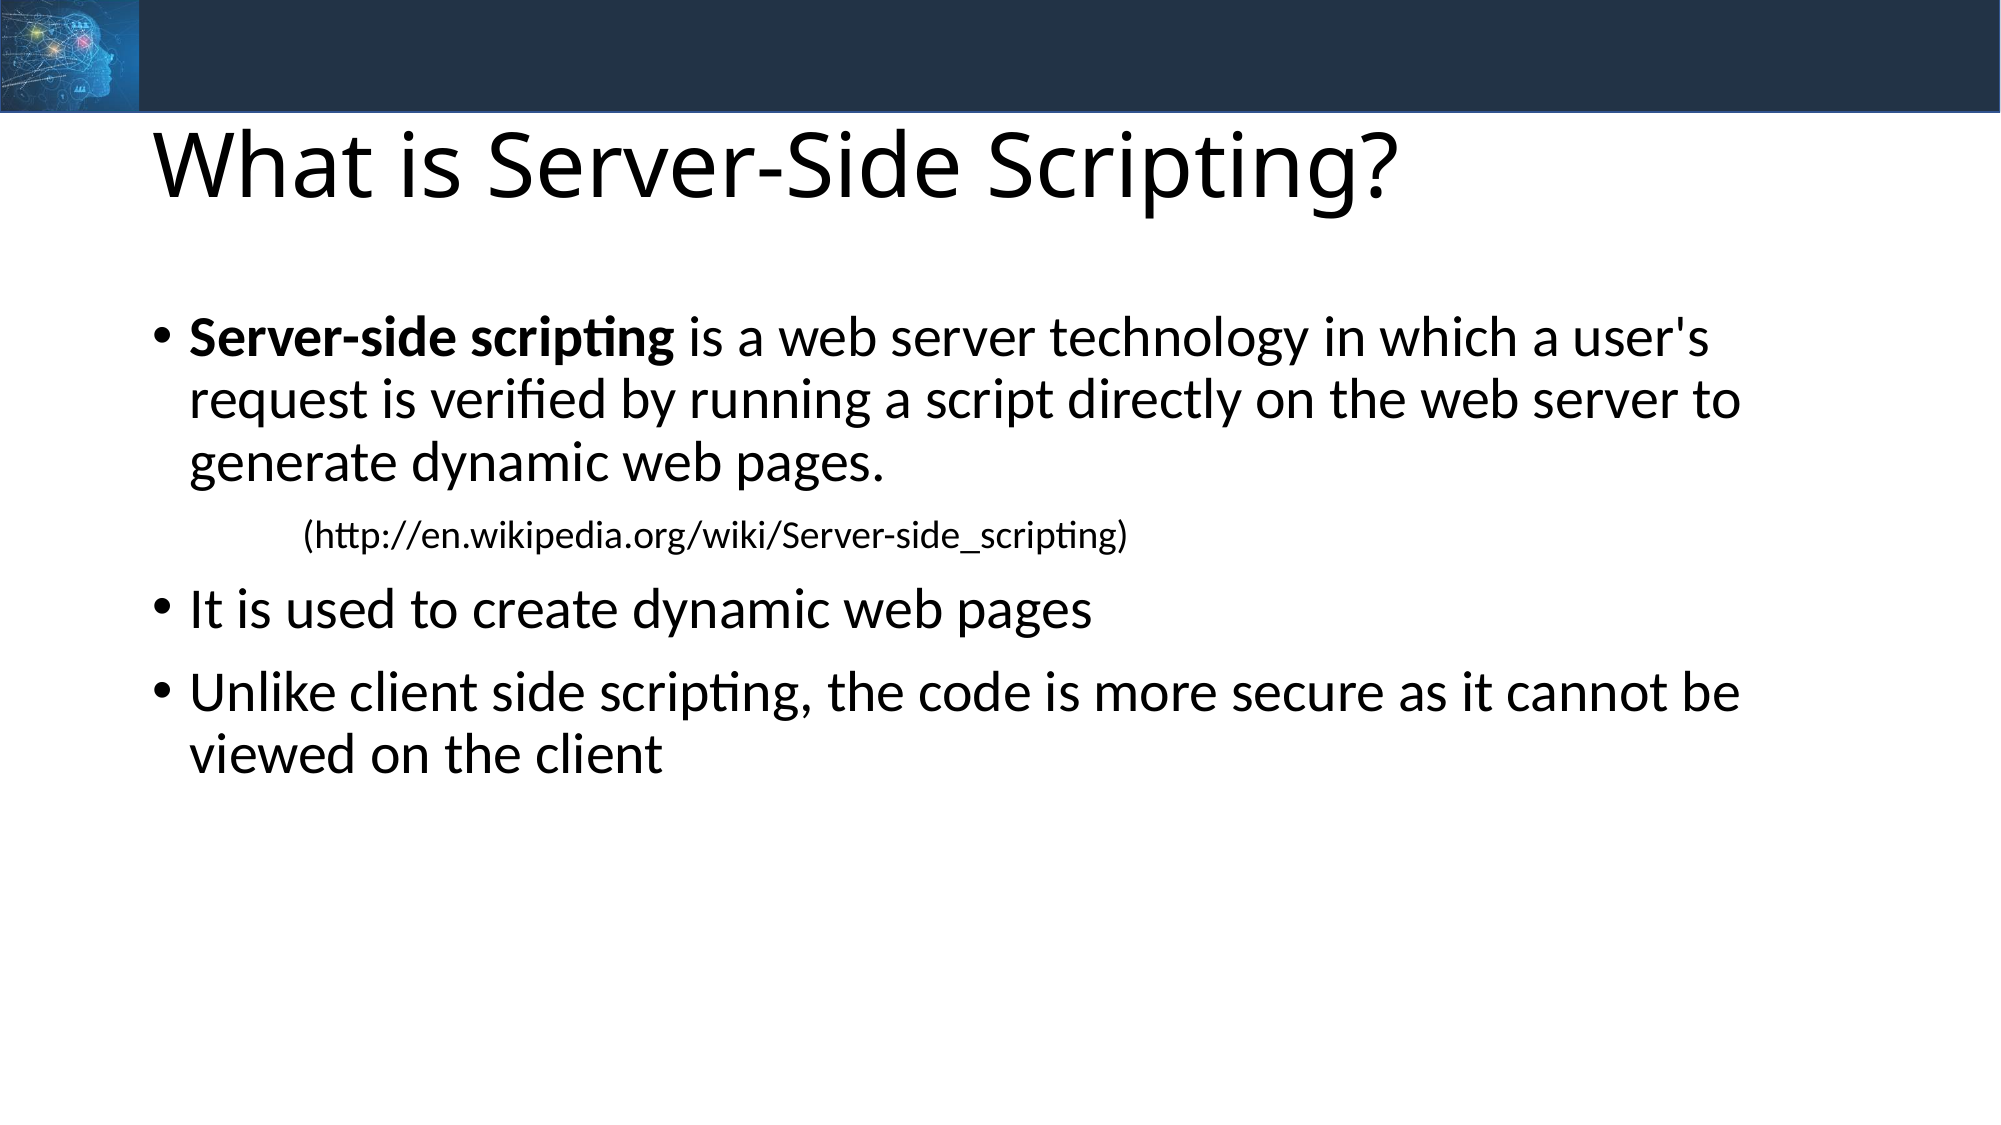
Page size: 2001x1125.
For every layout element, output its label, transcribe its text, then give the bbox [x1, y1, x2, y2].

title What is Server-Side Scripting? [137, 59, 1863, 278]
picture [2, 0, 140, 111]
list Server-side scripting is a web server technology in which a user's request is verified by running a script directly on the web server to generate dynamic web pages. (http://en.wikipedia.org/wiki/Server-side_scripting) It is used to create dynamic web pages Unlike client side scripting, the code is more secure as it cannot be viewed on the client [137, 299, 1863, 1014]
